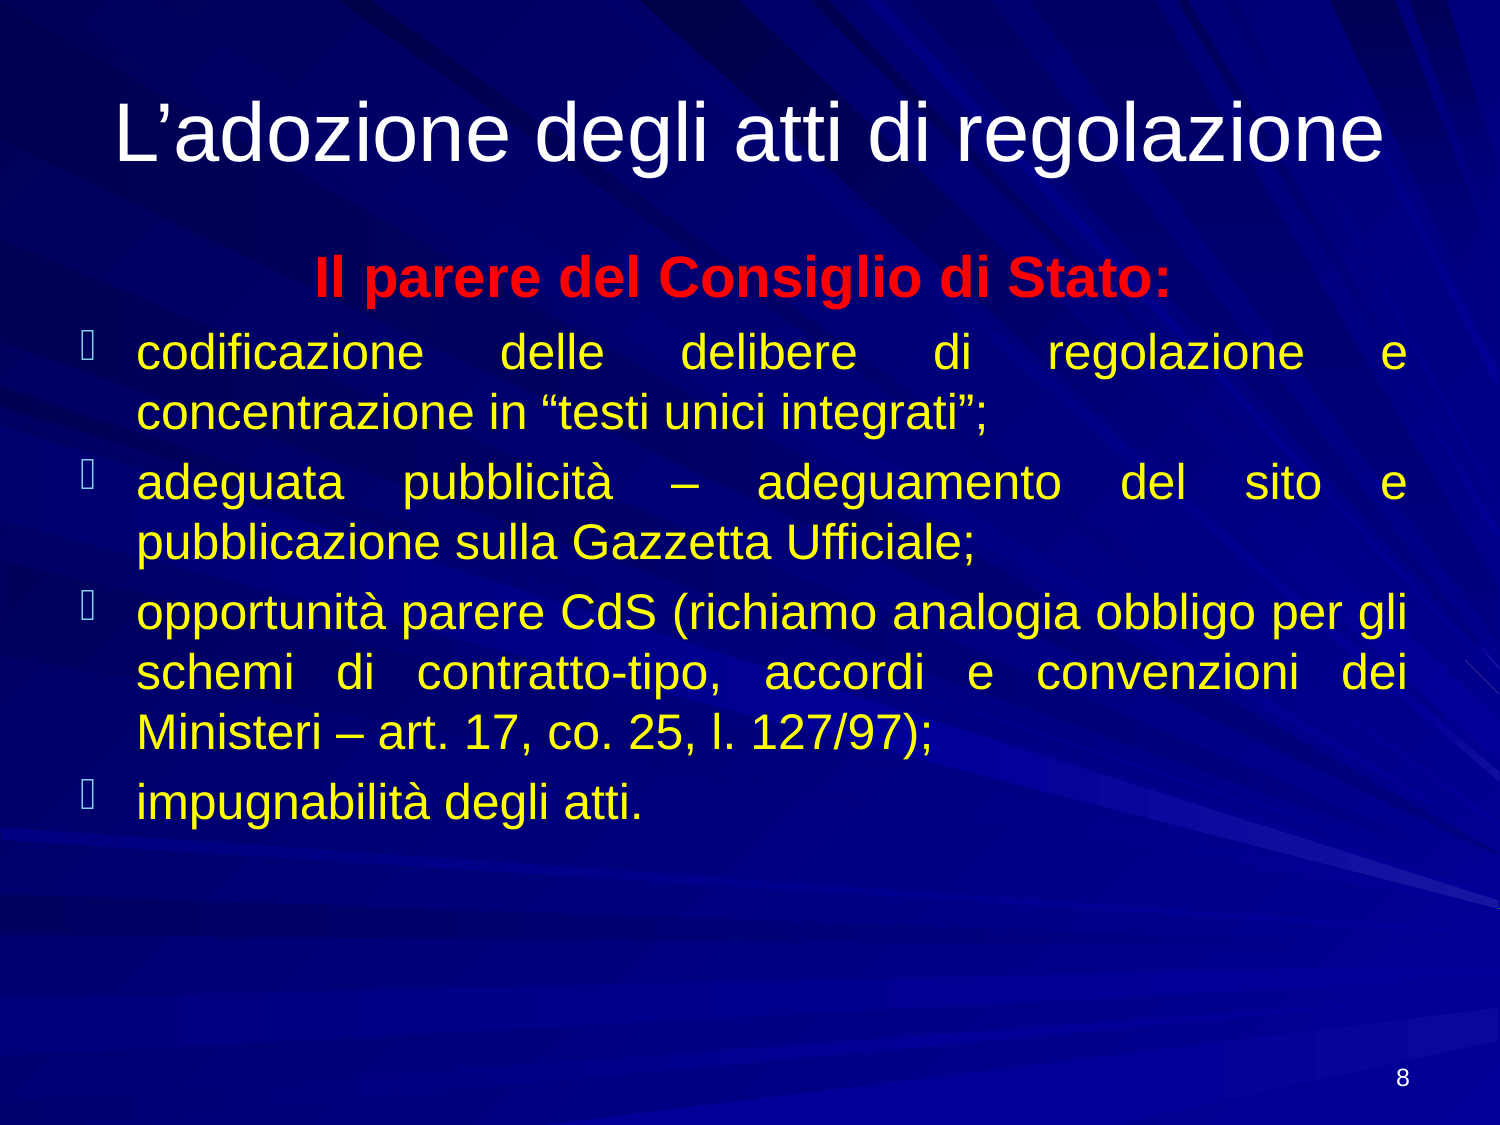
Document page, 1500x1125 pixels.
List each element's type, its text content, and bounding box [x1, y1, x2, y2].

slide_number 8 [1074, 1023, 1426, 1100]
title L’adozione degli atti di regolazione [74, 45, 1426, 234]
list Il parere del Consiglio di Stato: codificazione delle delibere di regolazione e concentrazione in “testi unici integrati”; adeguata pubblicità – adeguamento del sito e pubblicazione sulla Gazzetta Ufficiale; opportunità parere CdS (richiamo analogia obbligo per gli schemi di contratto-tipo, accordi e convenzioni dei Ministeri – art. 17, co. 25, l. 127/97); impugnabilità degli atti. [64, 231, 1424, 976]
